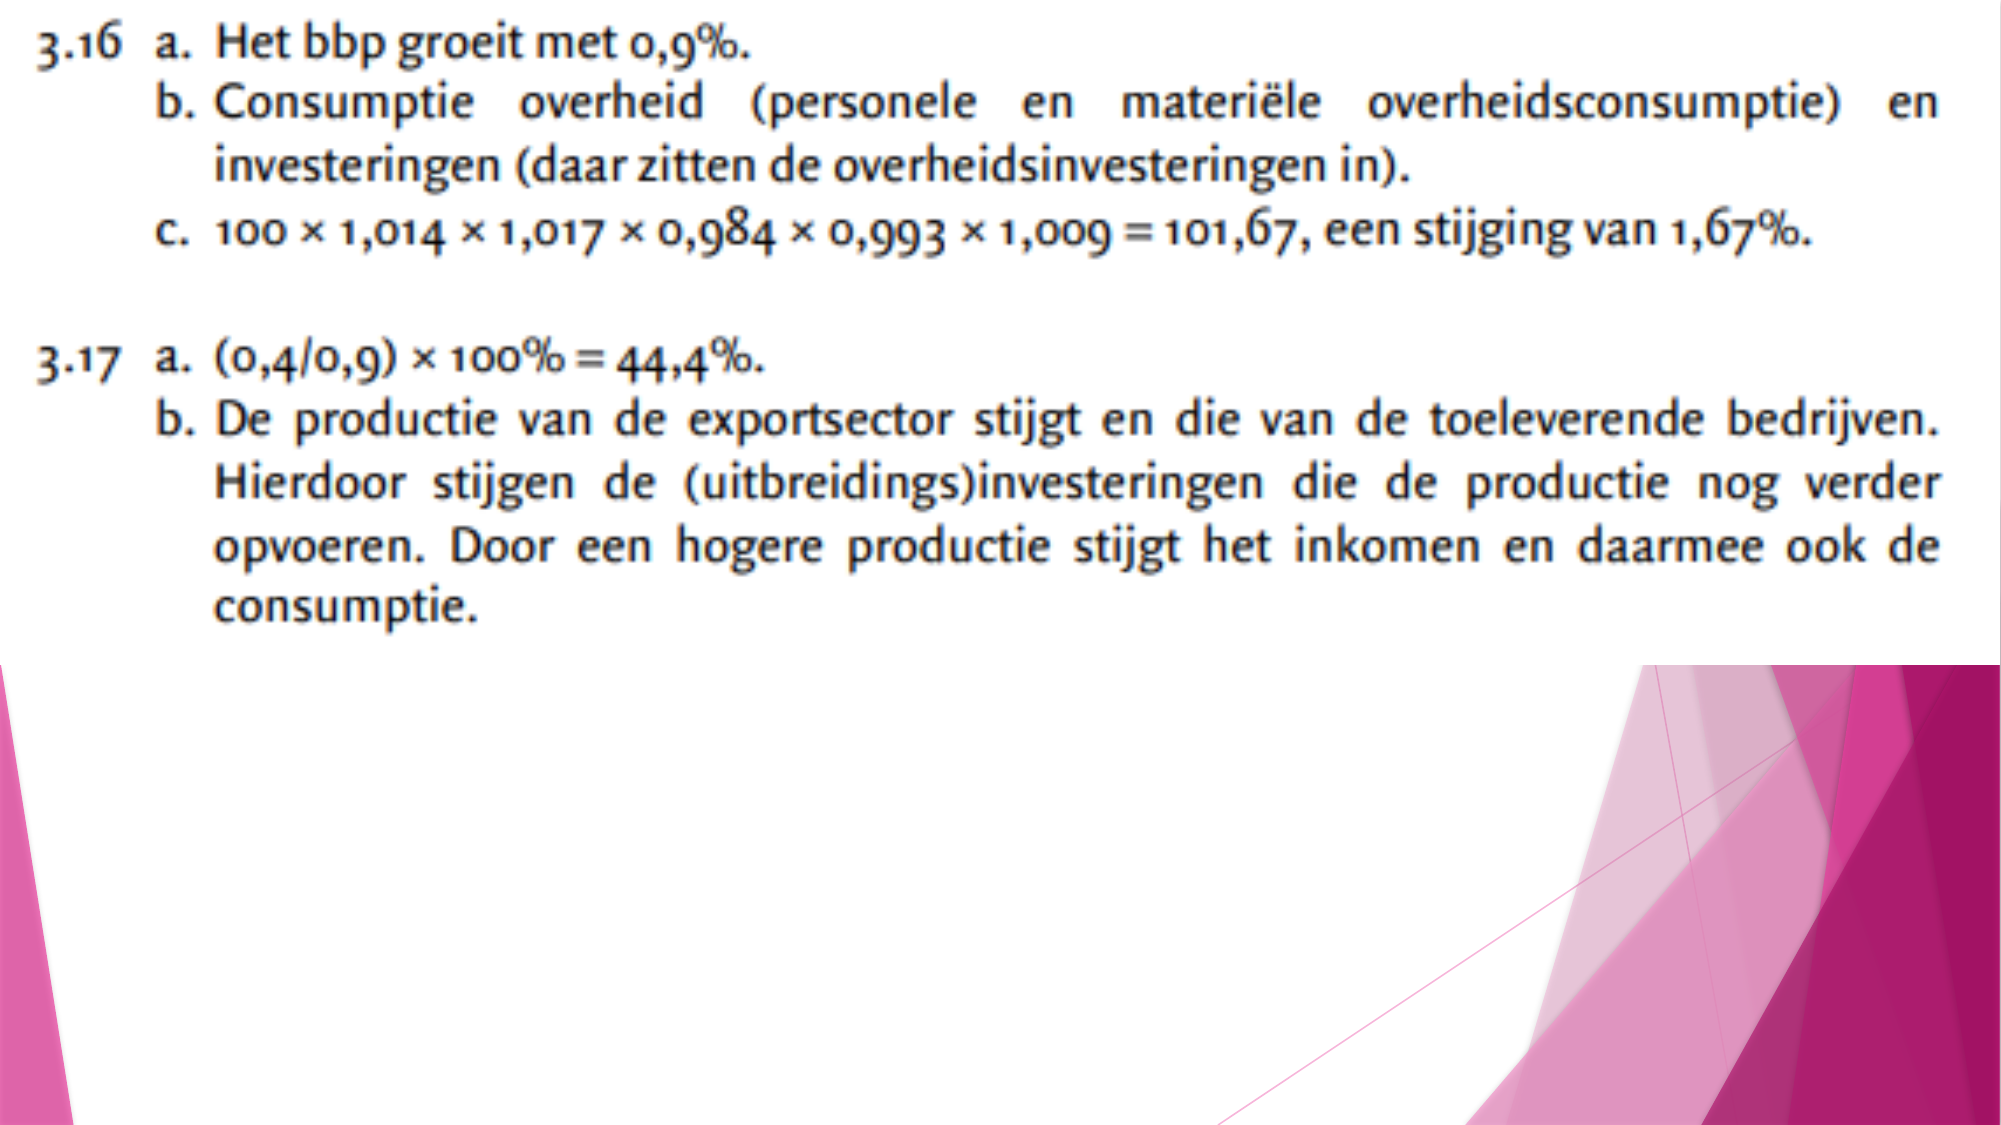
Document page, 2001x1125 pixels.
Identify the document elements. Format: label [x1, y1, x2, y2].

picture [0, 0, 2000, 665]
